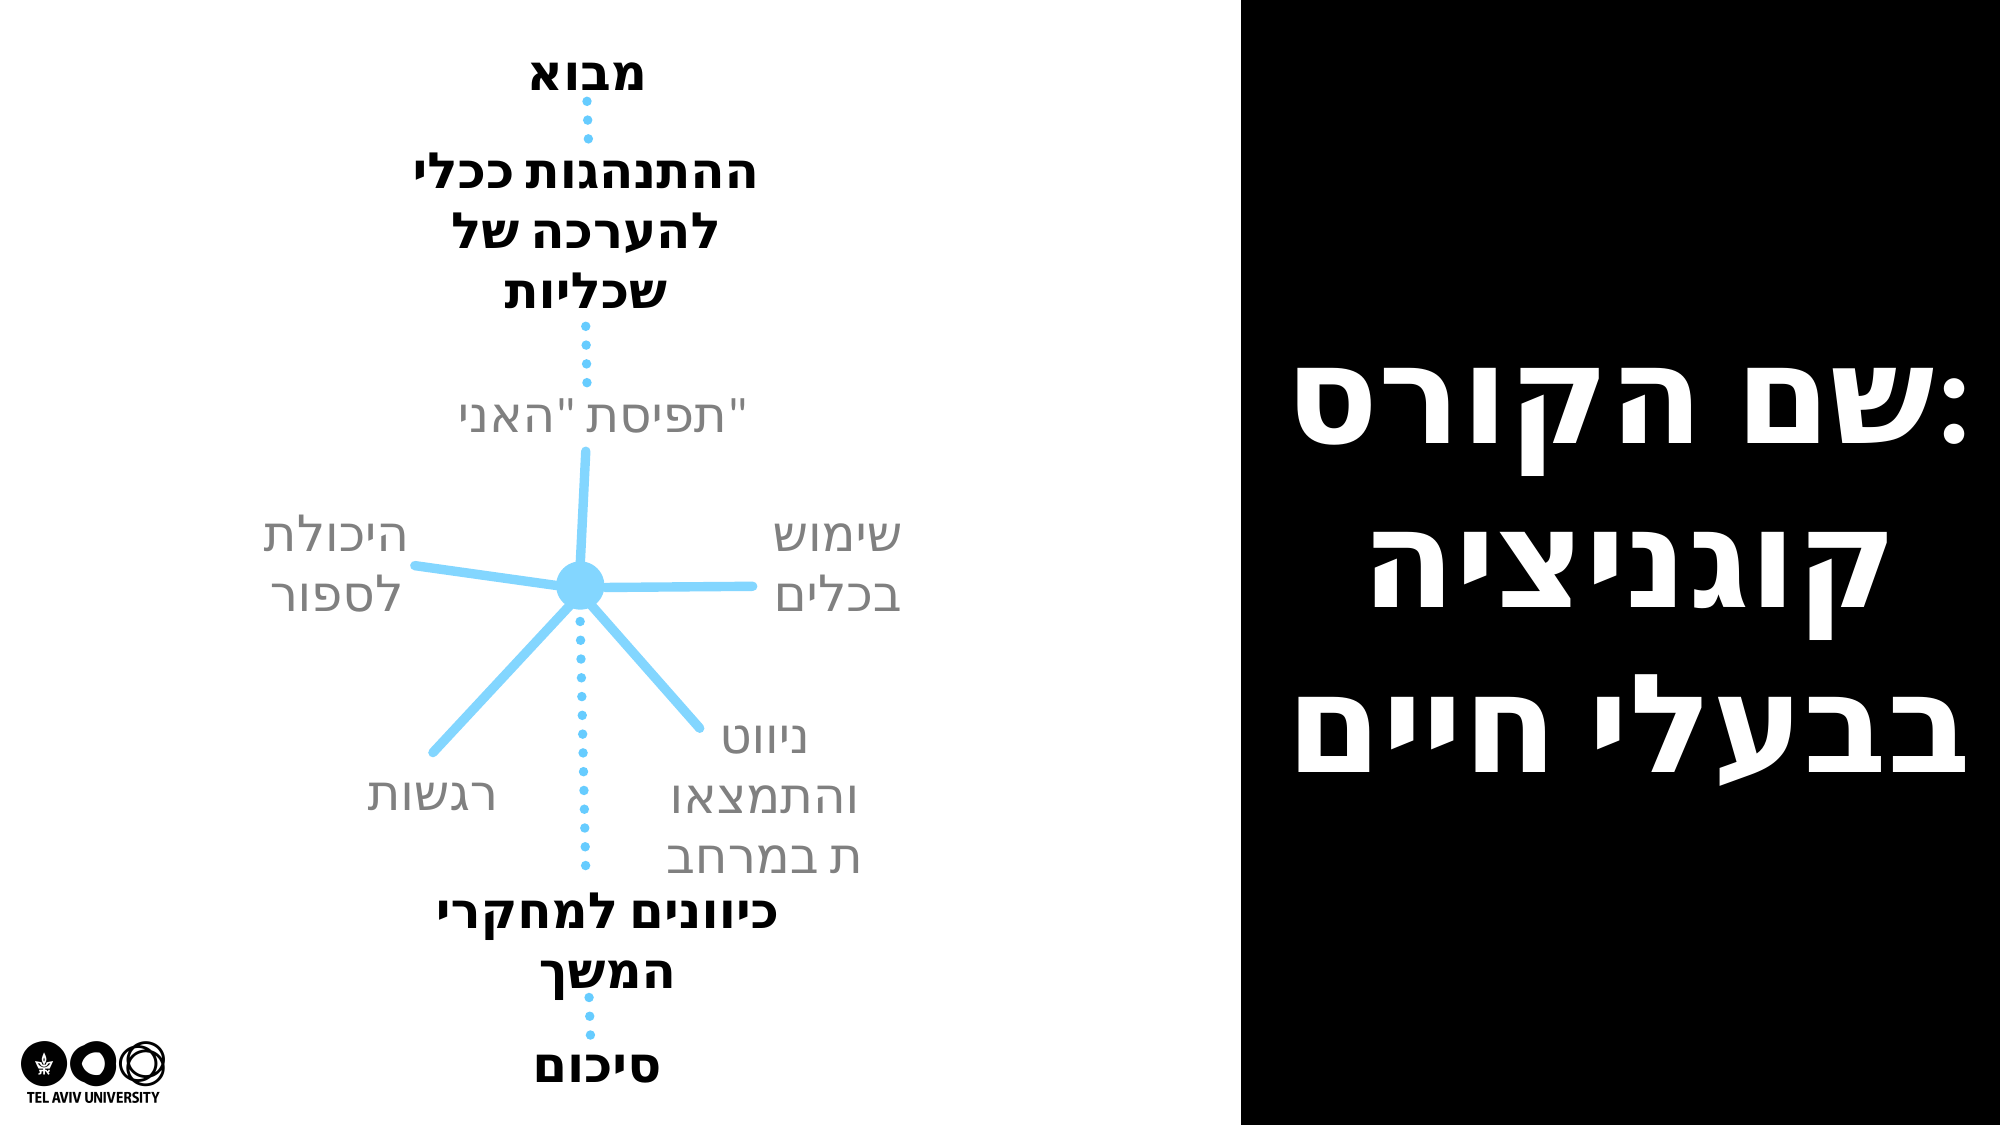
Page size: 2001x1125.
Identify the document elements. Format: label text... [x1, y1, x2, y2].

text_box שימוש בכלים [713, 493, 962, 629]
text_box [1240, 0, 2000, 1125]
text_box ההתנהגות ככלי להערכה של שכליות [363, 131, 808, 327]
text_box תפיסת "האני" [436, 375, 769, 451]
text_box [414, 565, 558, 586]
text_box היכולת לספור [212, 493, 461, 629]
text_box מבוא [421, 33, 753, 109]
text_box ניווט והתמצאות במרחב [640, 696, 889, 892]
text_box שם הקורס: קוגניציה בבעלי חיים [1250, 298, 2000, 808]
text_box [586, 600, 700, 729]
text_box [432, 594, 581, 753]
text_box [580, 451, 586, 563]
text_box [581, 601, 586, 610]
text_box רגשות [308, 752, 558, 828]
text_box כיוונים למחקרי המשך [394, 871, 821, 1007]
text_box סיכום [472, 1024, 722, 1100]
picture [21, 1041, 165, 1103]
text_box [580, 621, 586, 872]
text_box [556, 562, 605, 600]
